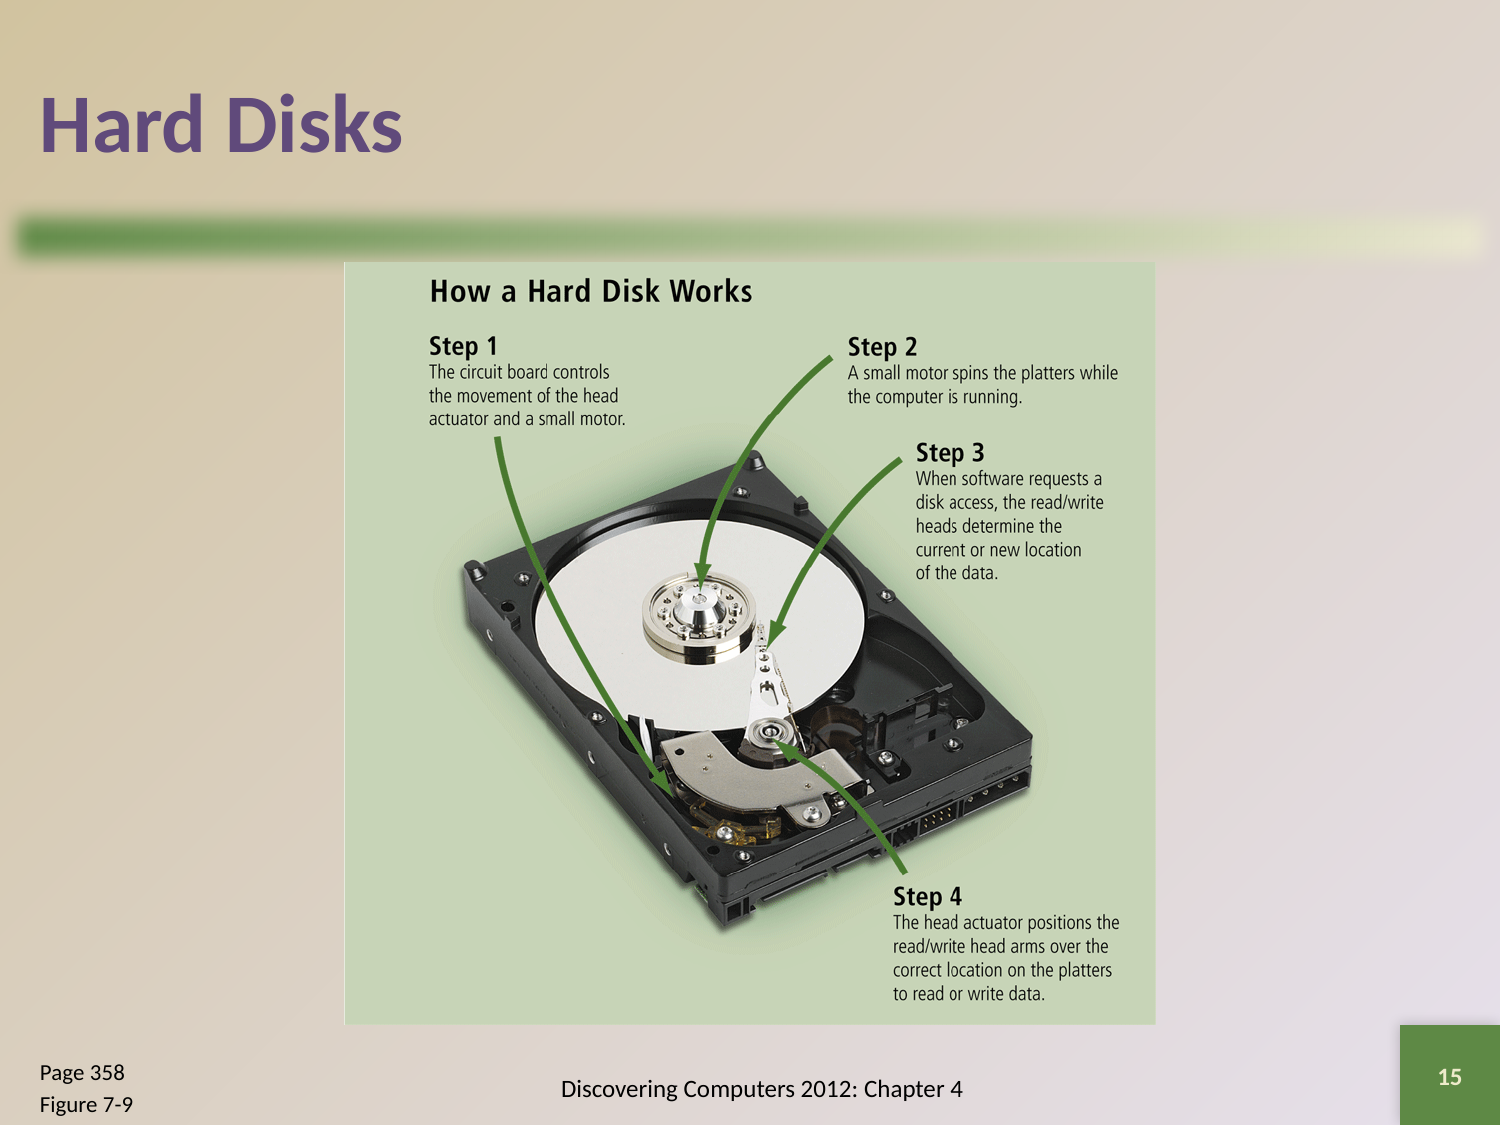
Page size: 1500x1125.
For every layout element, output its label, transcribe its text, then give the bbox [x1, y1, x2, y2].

footer Discovering Computers 2012: Chapter 4 [450, 1050, 1075, 1125]
slide_number 15 [1400, 1025, 1500, 1125]
list Page 358 Figure 7-9 [24, 1050, 300, 1125]
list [344, 262, 1156, 1026]
title Hard Disks [24, 24, 1475, 213]
